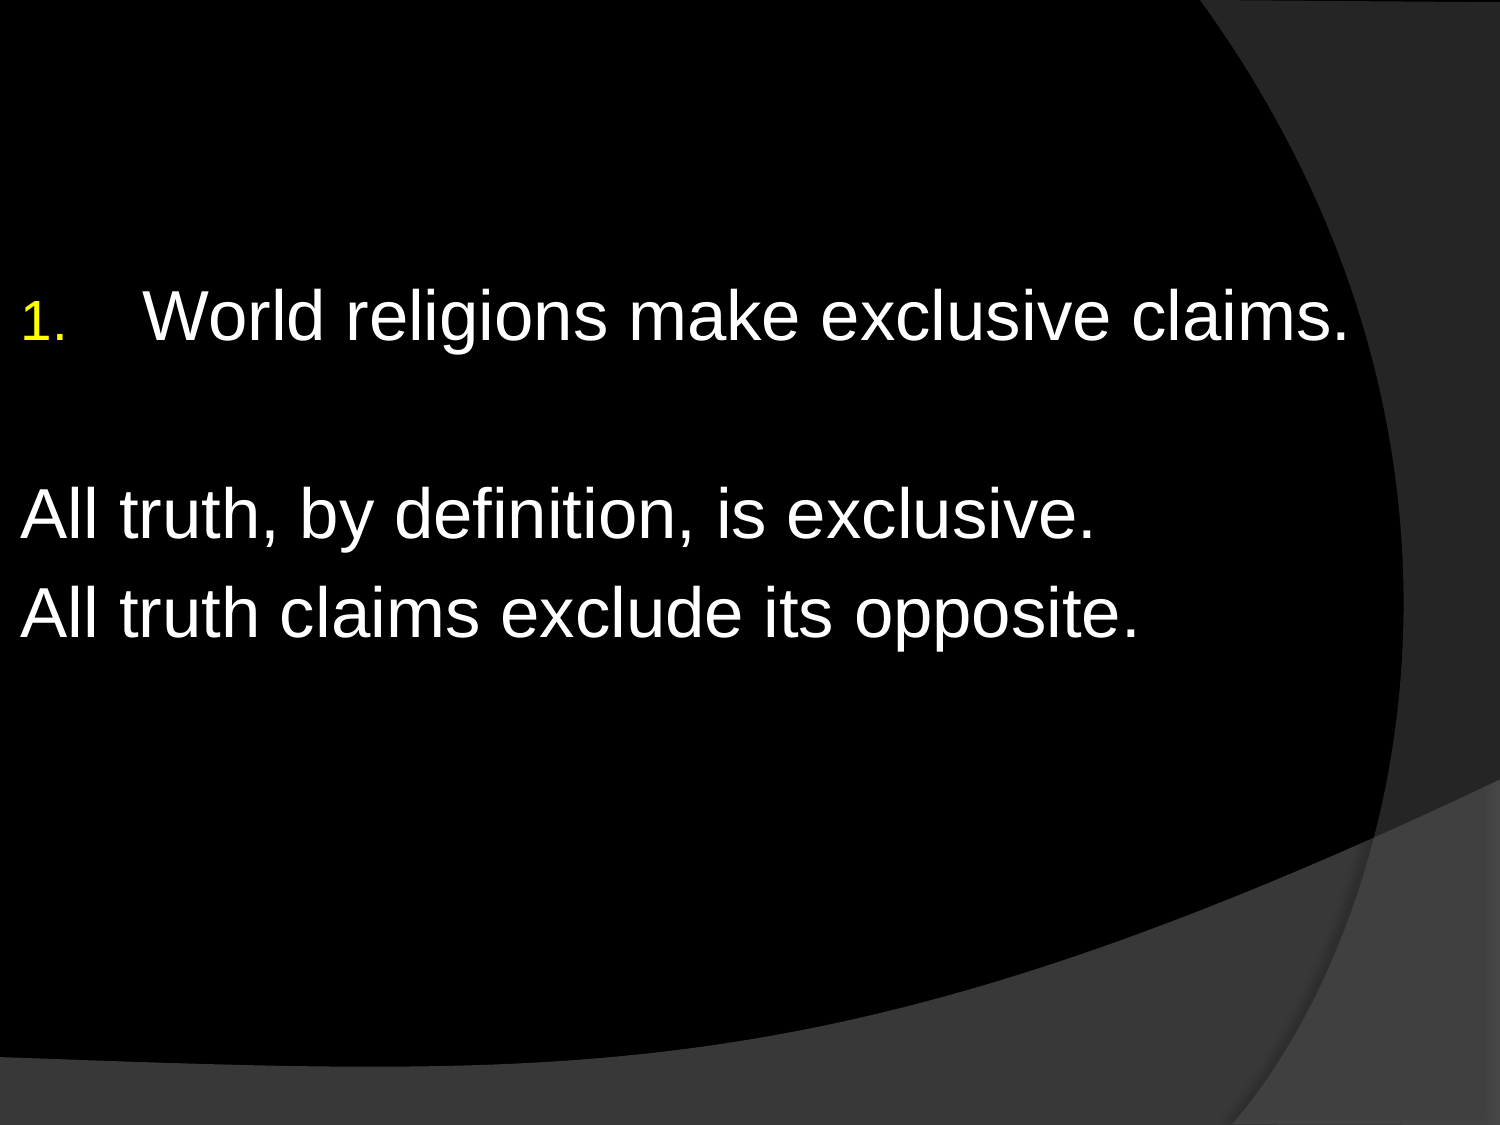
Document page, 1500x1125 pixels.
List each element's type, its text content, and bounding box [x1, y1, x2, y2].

list World religions make exclusive claims. All truth, by definition, is exclusive. All truth claims exclude its opposite. [0, 262, 1438, 1113]
